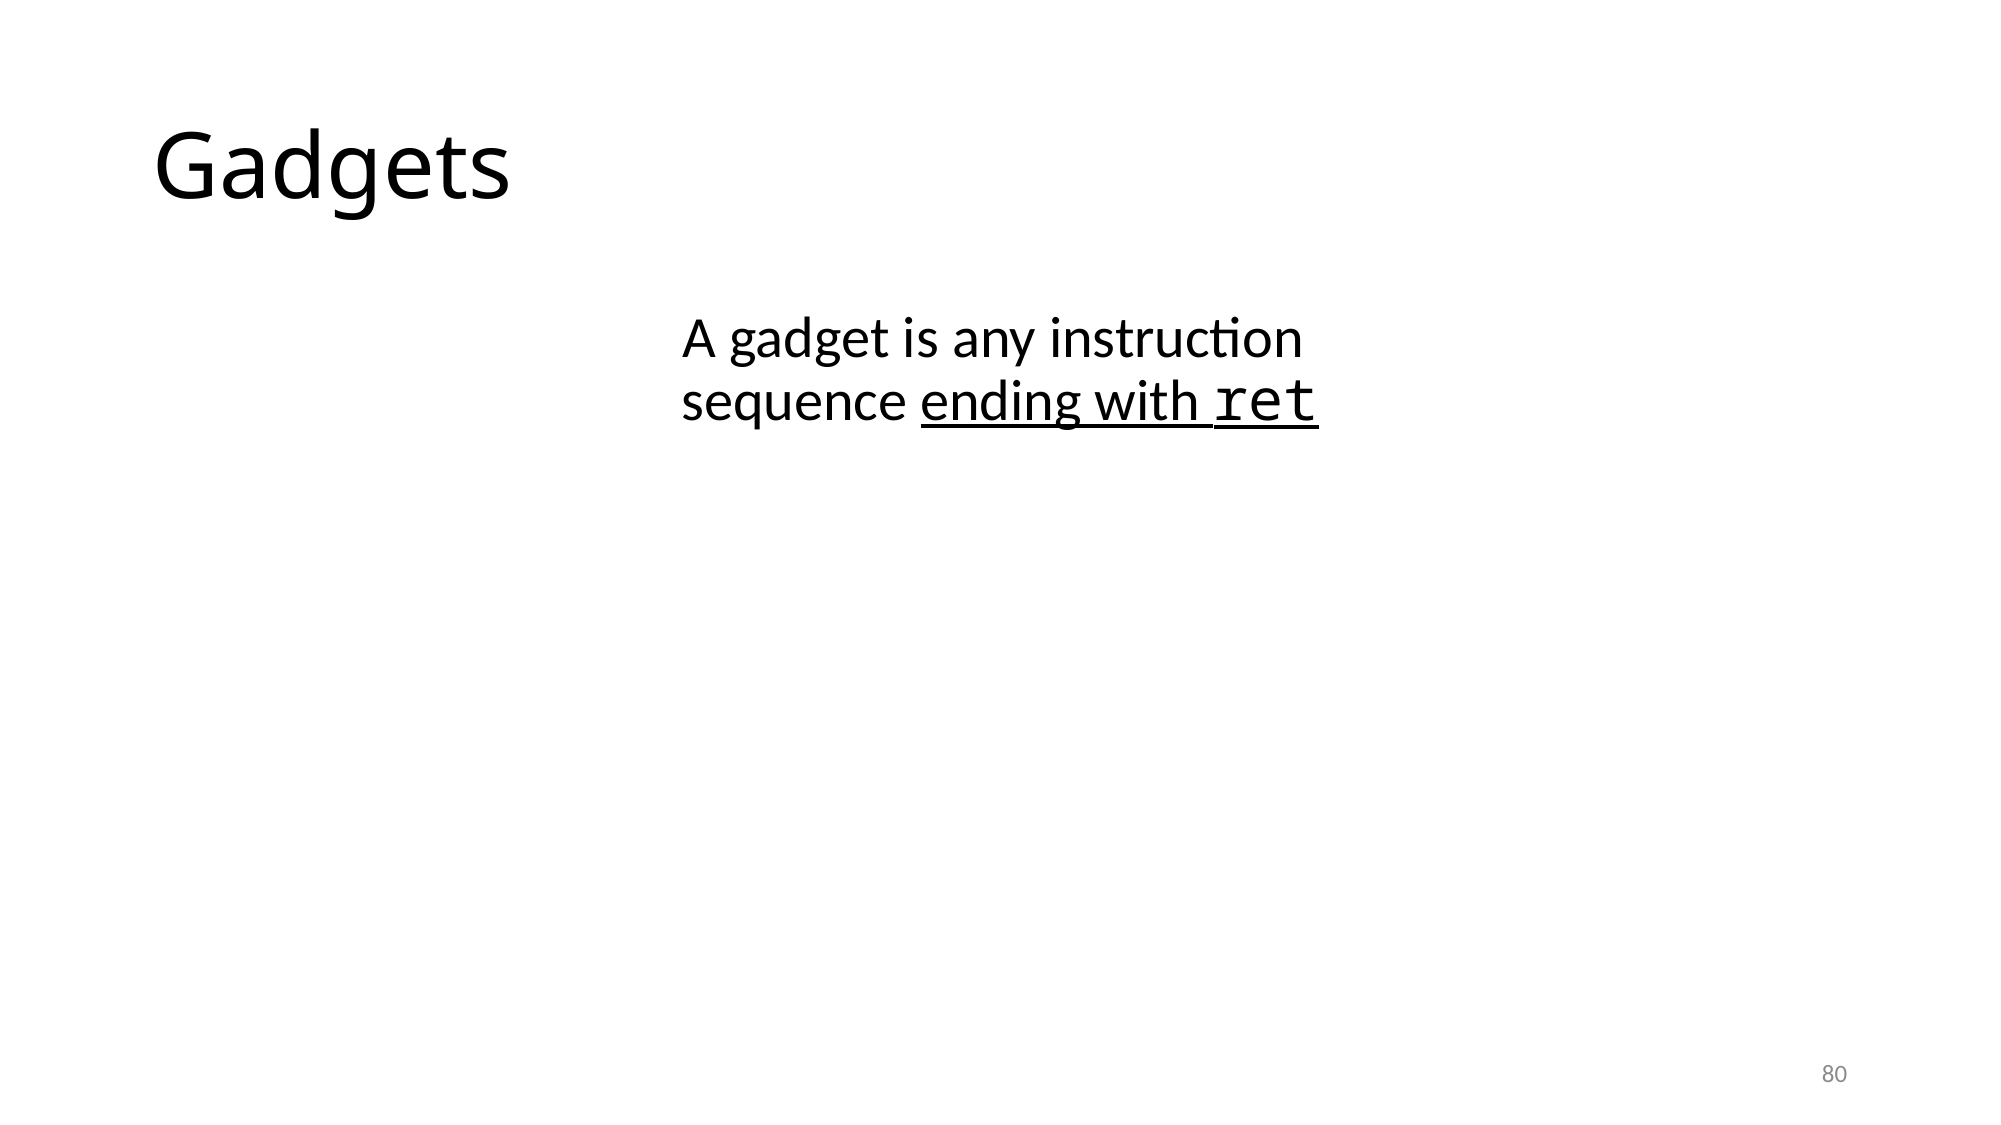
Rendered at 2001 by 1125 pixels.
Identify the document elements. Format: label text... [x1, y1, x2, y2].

slide_number 80 [1412, 1042, 1863, 1103]
title Gadgets [137, 59, 1863, 278]
list A gadget is any instruction sequence ending with ret [137, 299, 1863, 1014]
